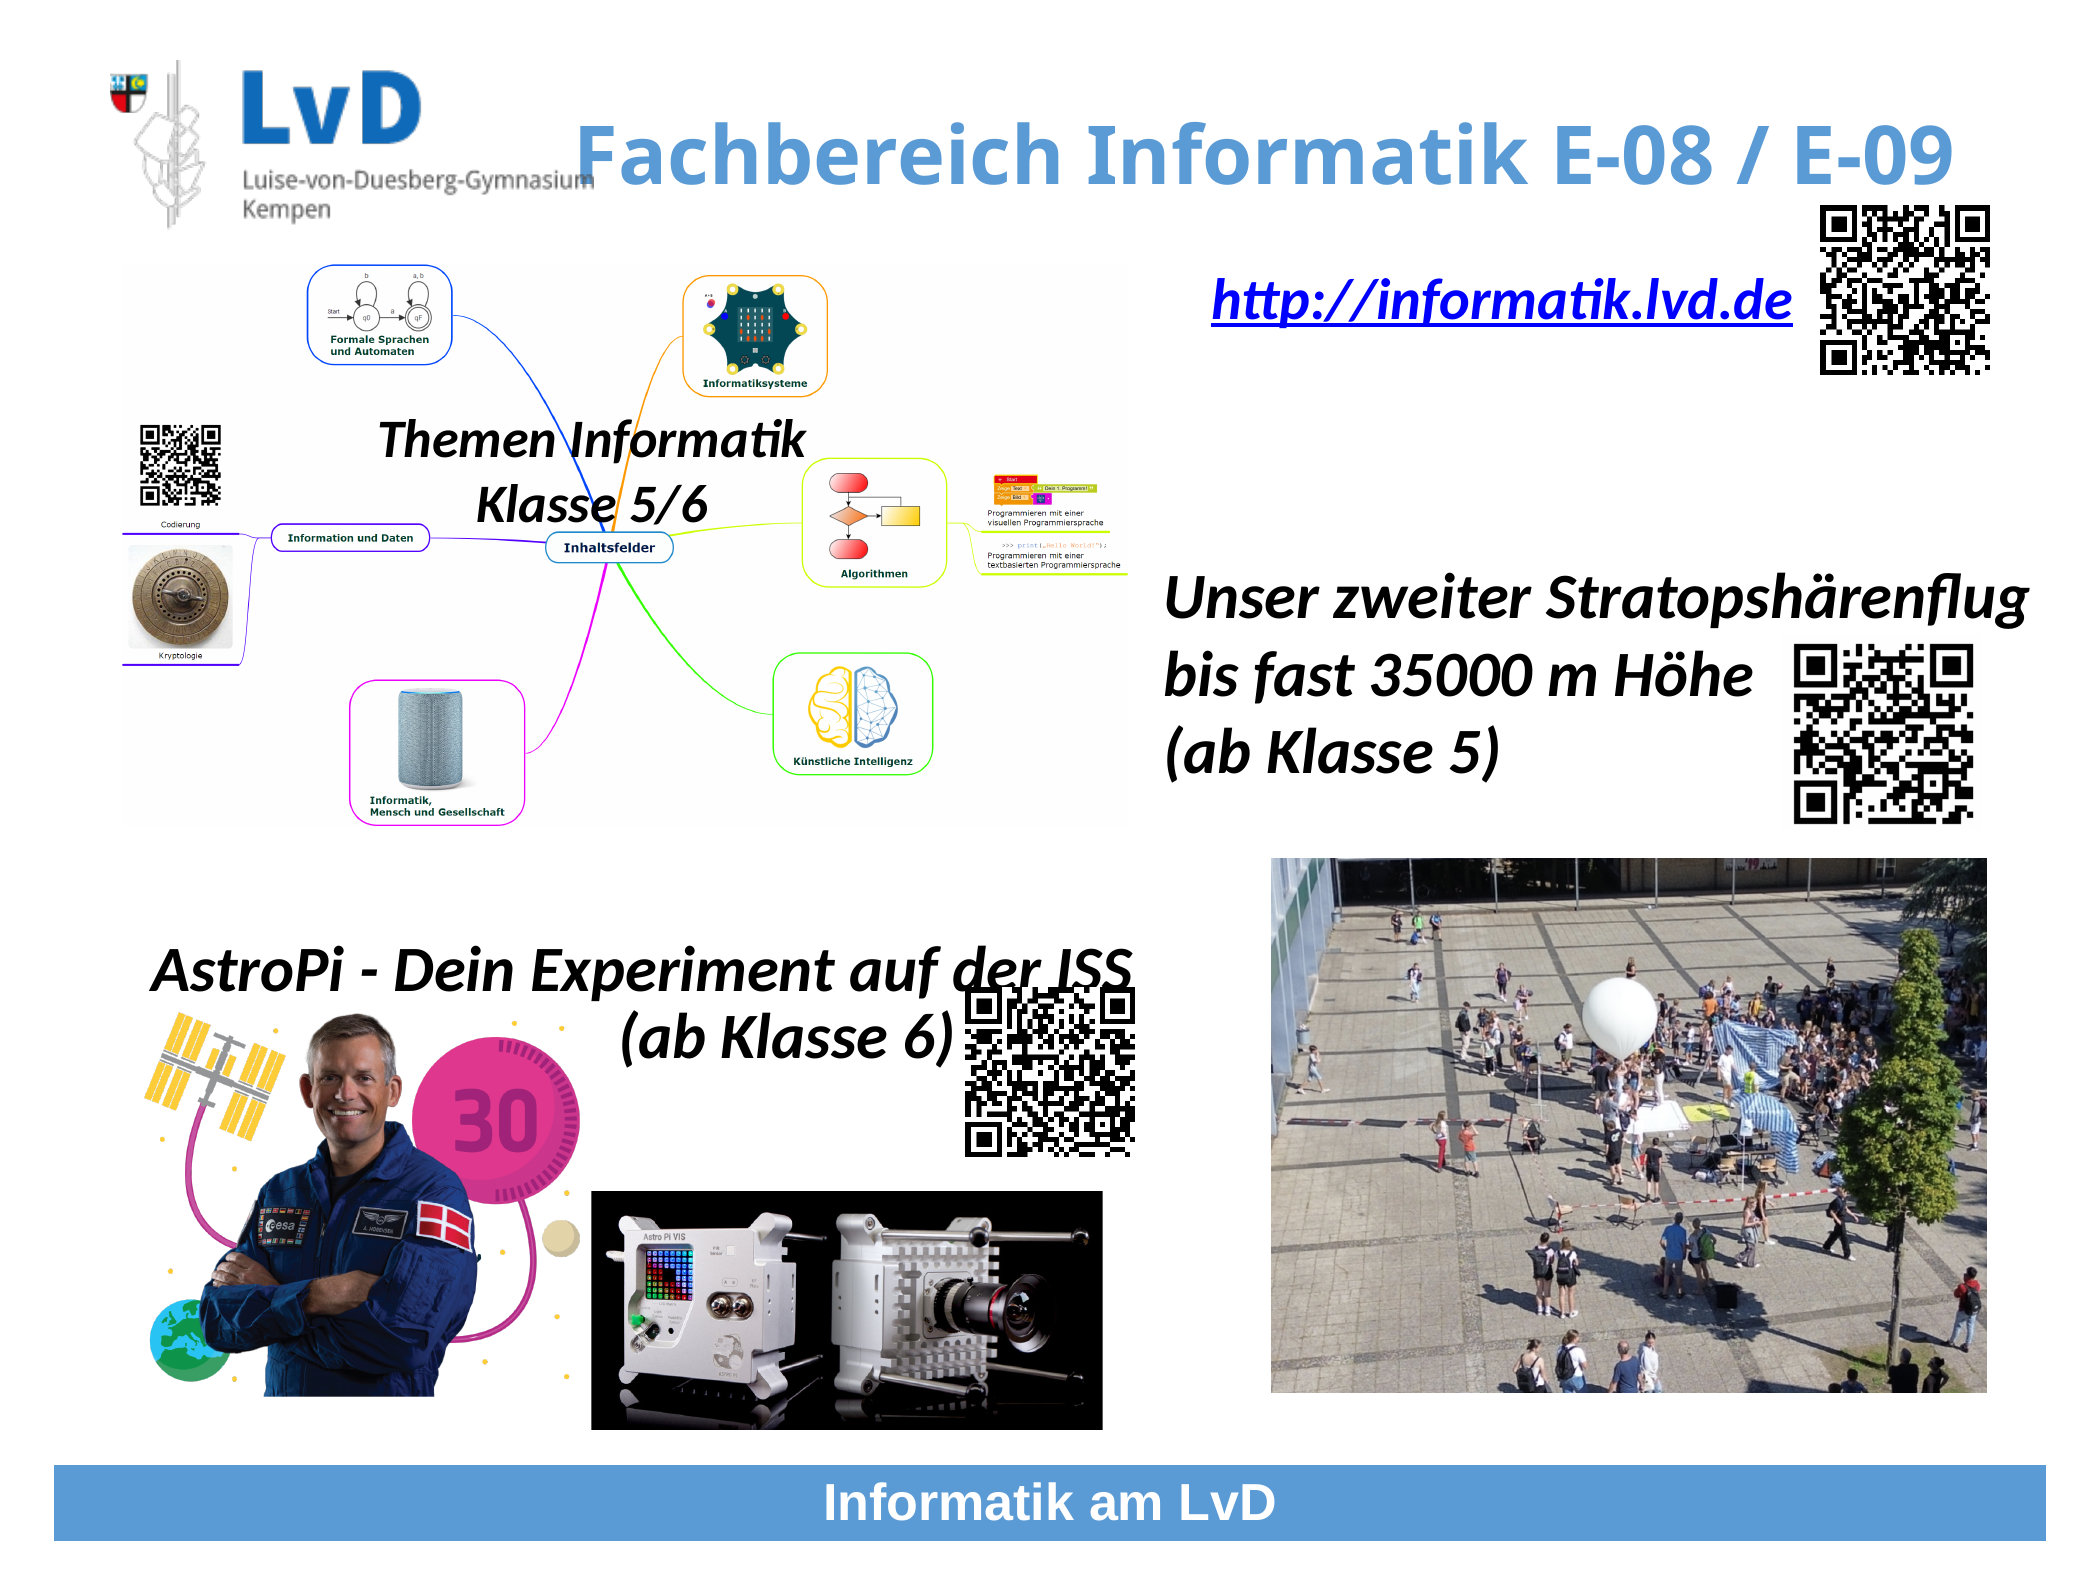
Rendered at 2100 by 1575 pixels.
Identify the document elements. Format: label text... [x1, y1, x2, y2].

picture [591, 1191, 1103, 1430]
picture [1271, 858, 1987, 1393]
picture [1819, 205, 1990, 376]
picture [109, 59, 678, 233]
text_box AstroPi - Dein Experiment auf der ISS [144, 919, 1141, 1012]
title Fachbereich Informatik E-08 / E-09 [152, 84, 1965, 233]
picture [1782, 634, 1983, 830]
text_box http://informatik.lvd.de [1203, 253, 1801, 339]
picture [134, 1005, 590, 1397]
picture [965, 986, 1135, 1157]
text_box Informatik am LvD [54, 1465, 2046, 1541]
text_box (ab Klasse 6) [610, 986, 964, 1079]
text_box Unser zweiter Stratopshärenflug bis fast 35000 m Höhe (ab Klasse 5) [1156, 547, 2042, 795]
picture [122, 264, 1128, 826]
